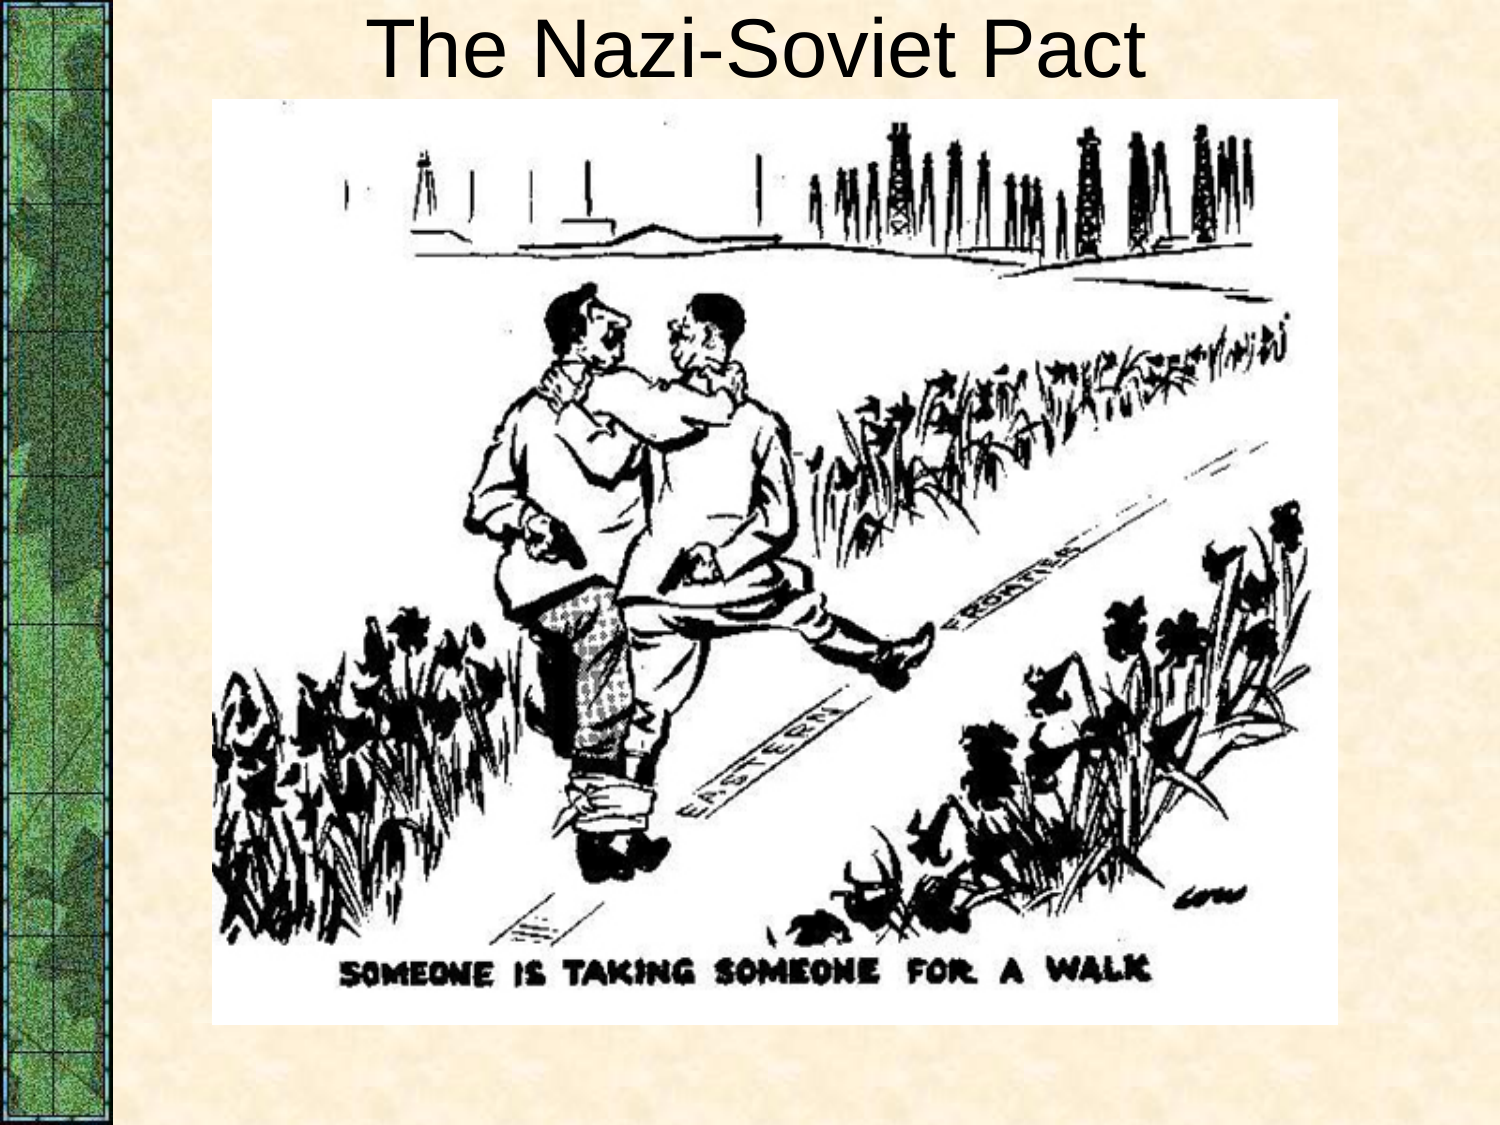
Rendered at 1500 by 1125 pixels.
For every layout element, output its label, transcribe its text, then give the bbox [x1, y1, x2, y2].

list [212, 99, 1338, 1026]
title The Nazi-Soviet Pact [12, 12, 1500, 75]
picture [0, 0, 1500, 1125]
